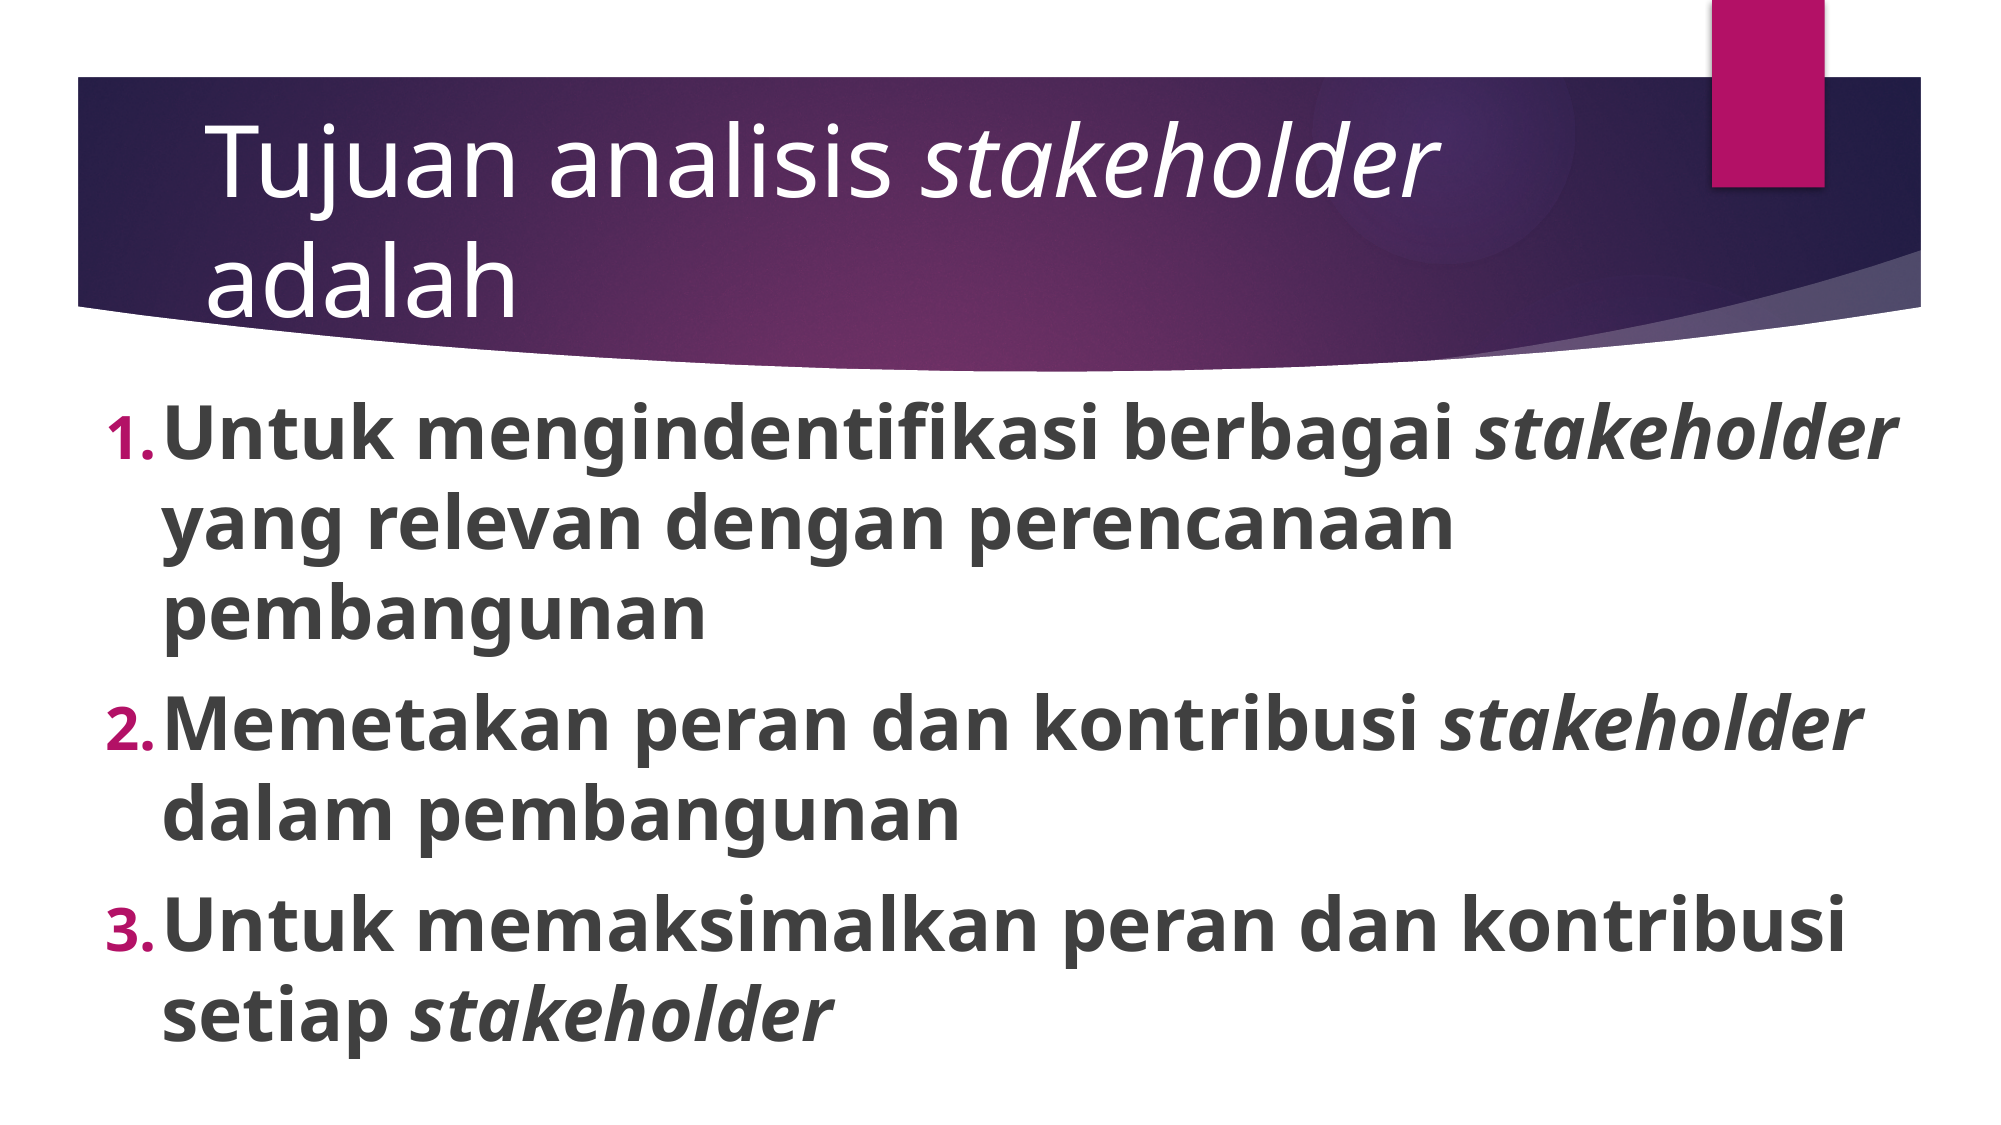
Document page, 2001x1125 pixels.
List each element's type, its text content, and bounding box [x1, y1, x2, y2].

list Untuk mengindentifikasi berbagai stakeholder yang relevan dengan perencanaan pembangunan Memetakan peran dan kontribusi stakeholder dalam pembangunan Untuk memaksimalkan peran dan kontribusi setiap stakeholder [90, 376, 1935, 1050]
title Tujuan analisis stakeholder adalah [189, 159, 1627, 276]
